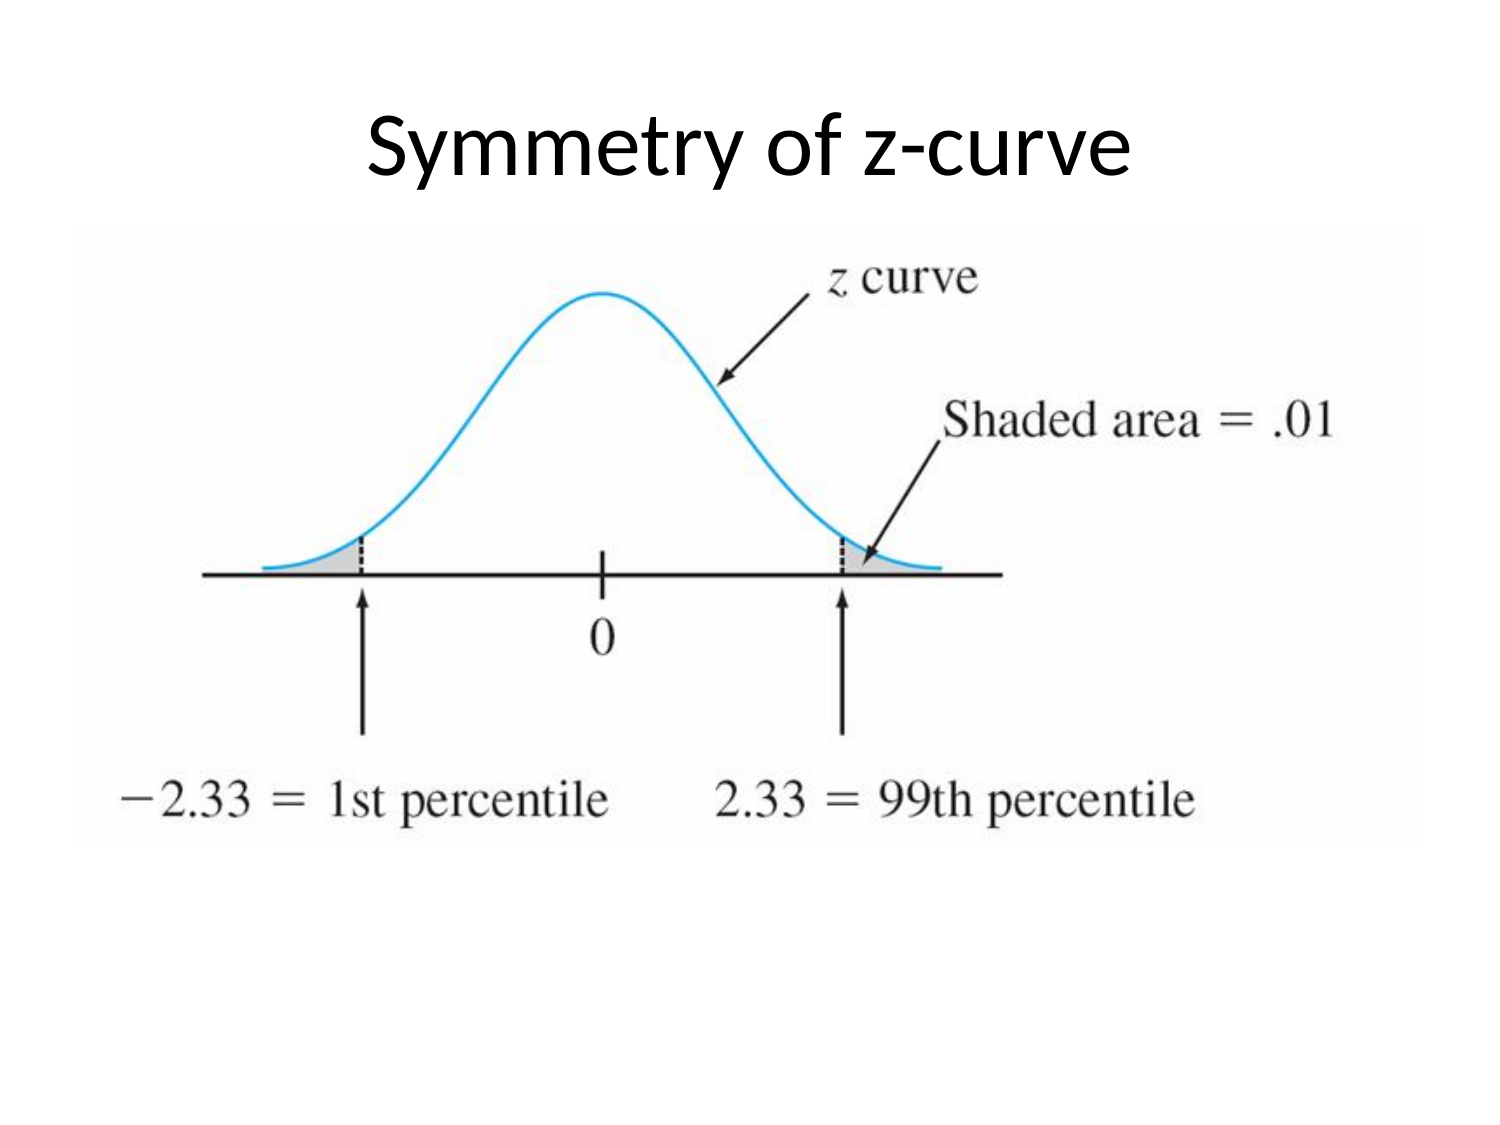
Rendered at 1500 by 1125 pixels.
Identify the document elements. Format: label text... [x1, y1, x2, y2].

title Symmetry of z-curve [75, 45, 1425, 224]
picture [74, 224, 1426, 846]
